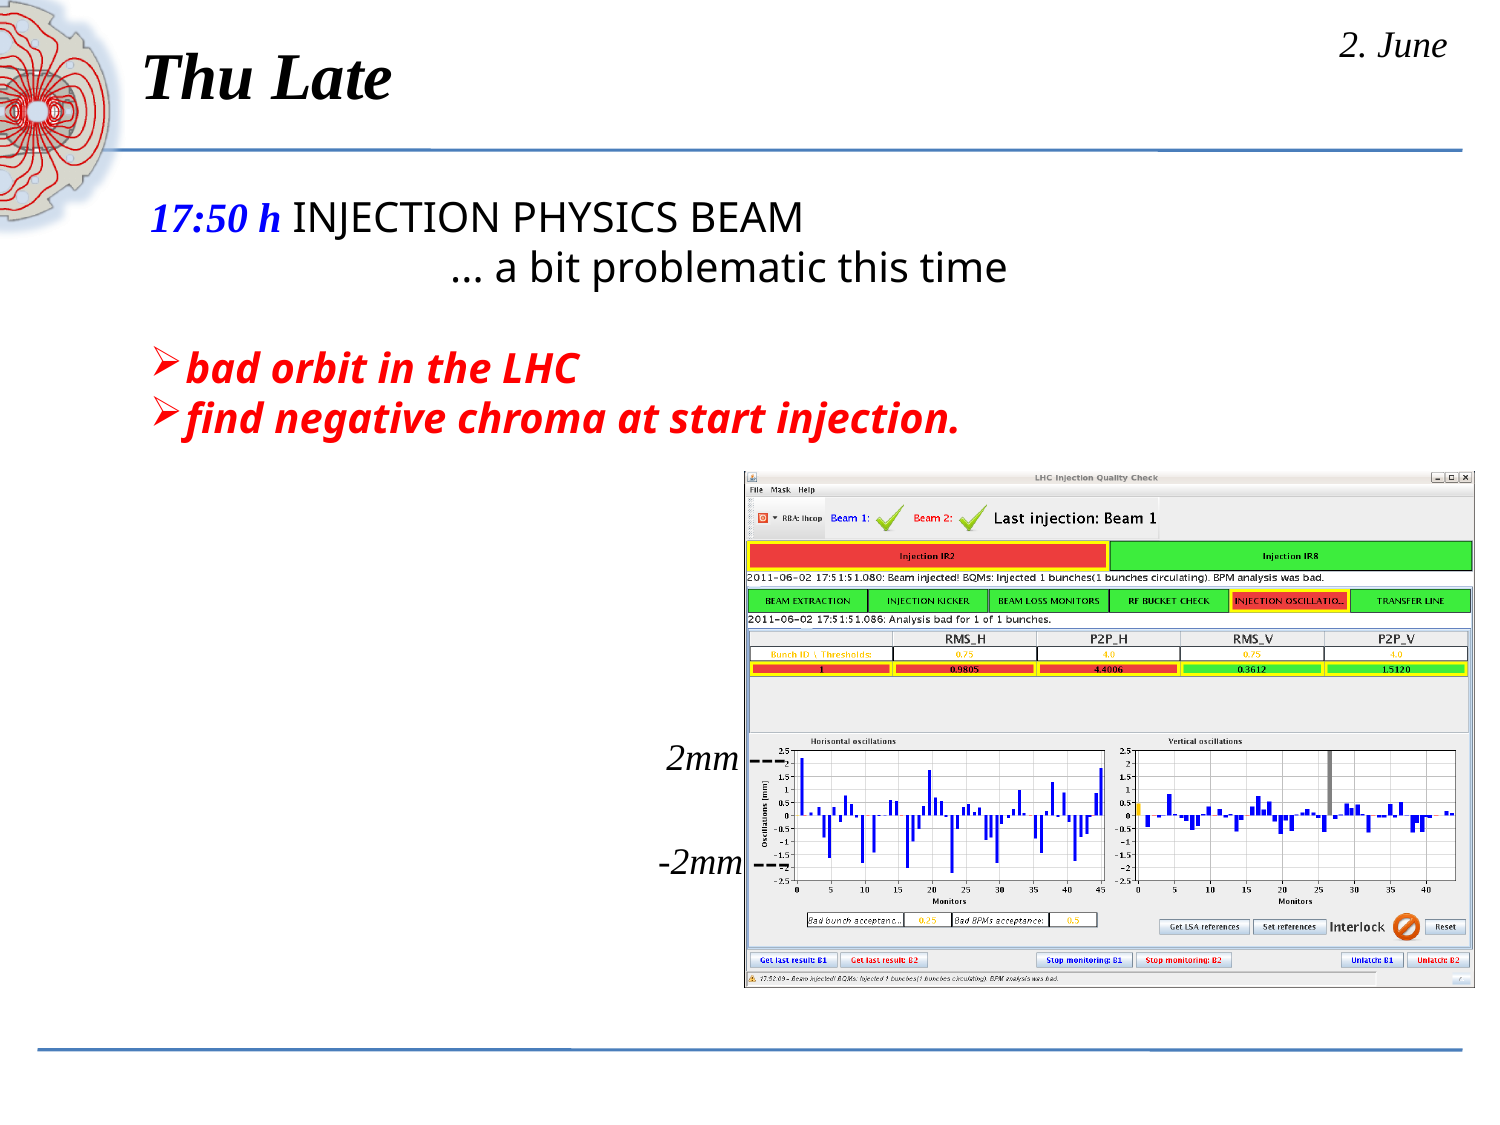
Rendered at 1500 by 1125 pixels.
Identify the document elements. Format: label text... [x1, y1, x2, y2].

picture [0, 2, 109, 220]
text_box 2mm --- [651, 725, 739, 786]
text_box 2. June [1324, 12, 1473, 73]
text_box -2mm --- [643, 829, 739, 890]
text_box 17:50 h INJECTION PHYSICS BEAM ... a bit problematic this time bad orbit in the LHC find negative chroma at start injection. [135, 183, 1034, 449]
text_box Thu Late [124, 7, 1413, 138]
picture [744, 471, 1476, 988]
